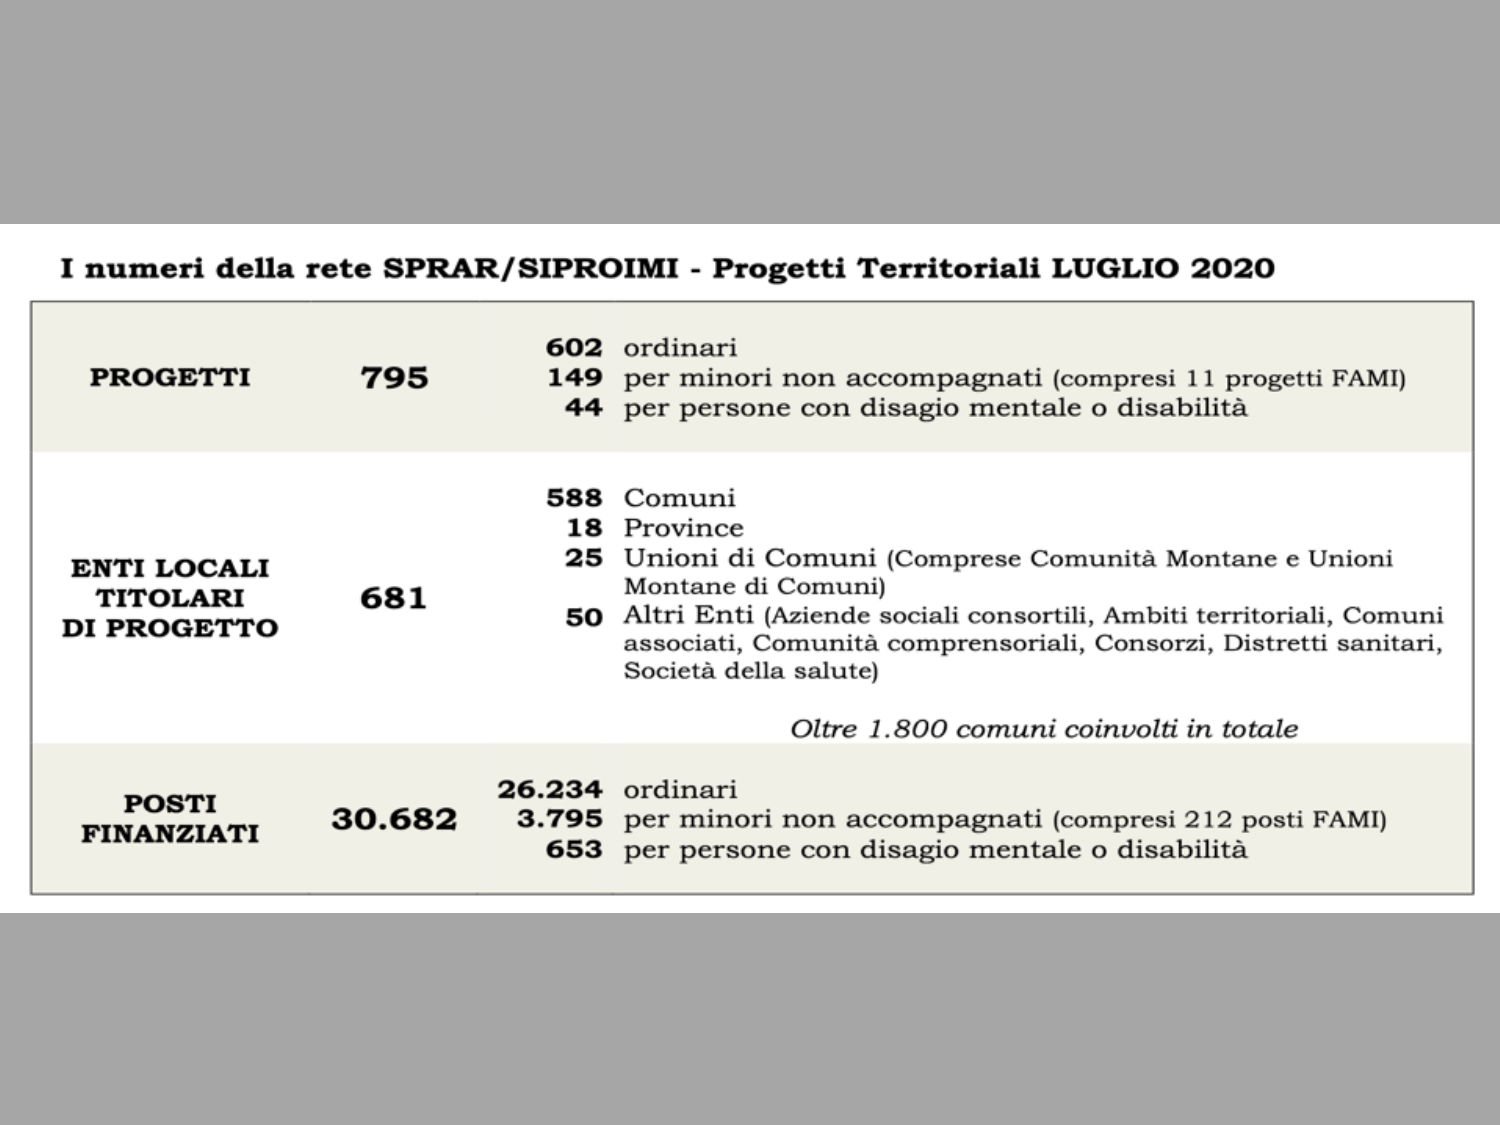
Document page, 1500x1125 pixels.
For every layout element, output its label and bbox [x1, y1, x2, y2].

picture [0, 224, 1500, 913]
